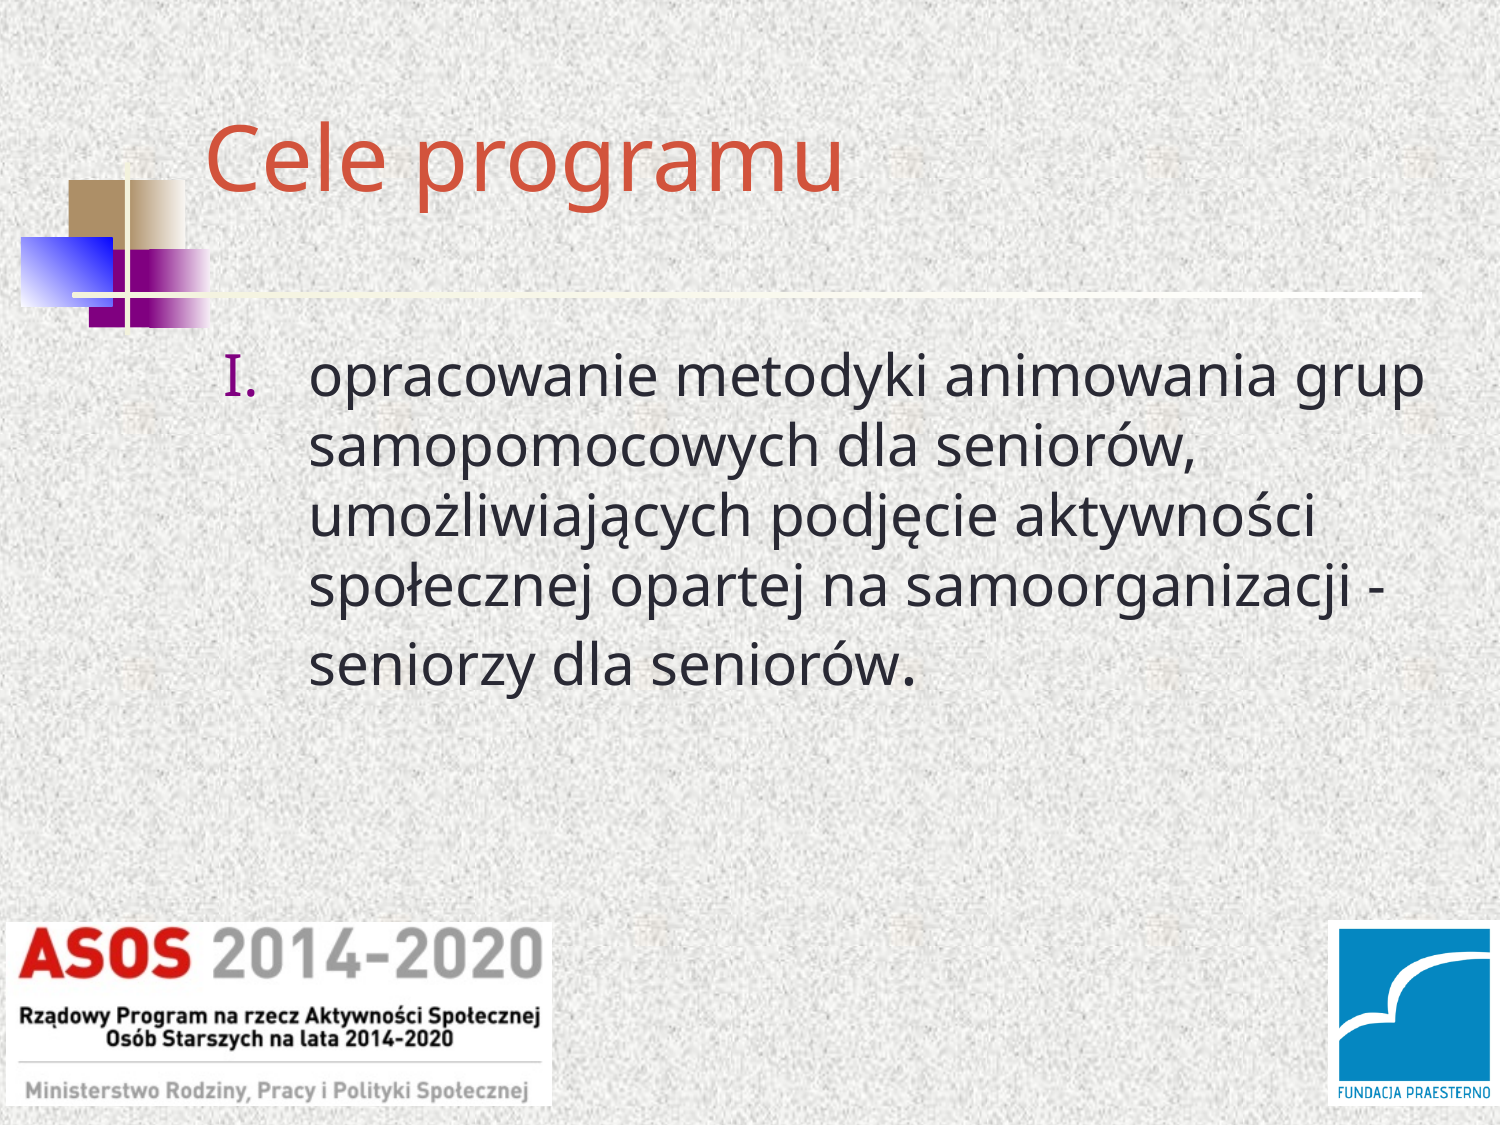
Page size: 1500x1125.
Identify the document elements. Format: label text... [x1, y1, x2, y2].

list opracowanie metodyki animowania grup samopomocowych dla seniorów, umożliwiających podjęcie aktywności społecznej opartej na samoorganizacji - seniorzy dla seniorów. [193, 331, 1469, 740]
picture [0, 0, 1500, 1125]
title Cele programu [188, 35, 1468, 275]
